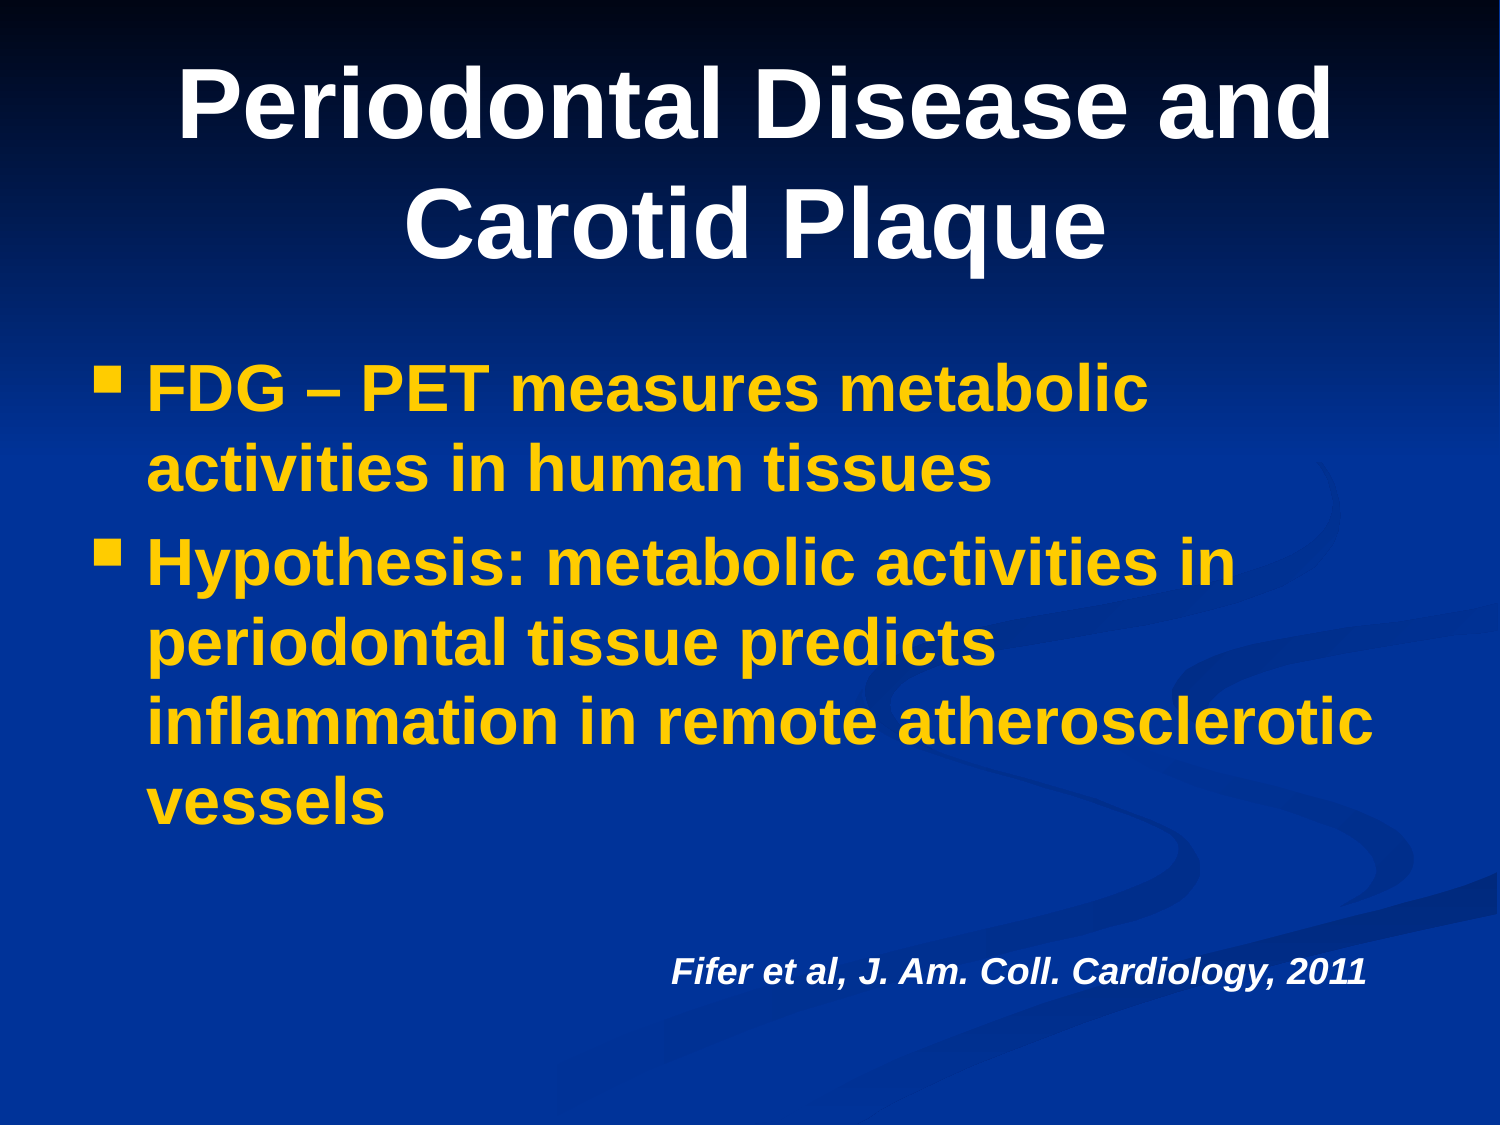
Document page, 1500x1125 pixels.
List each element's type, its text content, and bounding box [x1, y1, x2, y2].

list FDG – PET measures metabolic activities in human tissues Hypothesis: metabolic activities in periodontal tissue predicts inflammation in remote atherosclerotic vessels [74, 337, 1426, 1006]
title Periodontal Disease and Carotid Plaque [74, 49, 1438, 268]
text_box Fifer et al, J. Am. Coll. Cardiology, 2011 [649, 939, 1400, 1000]
